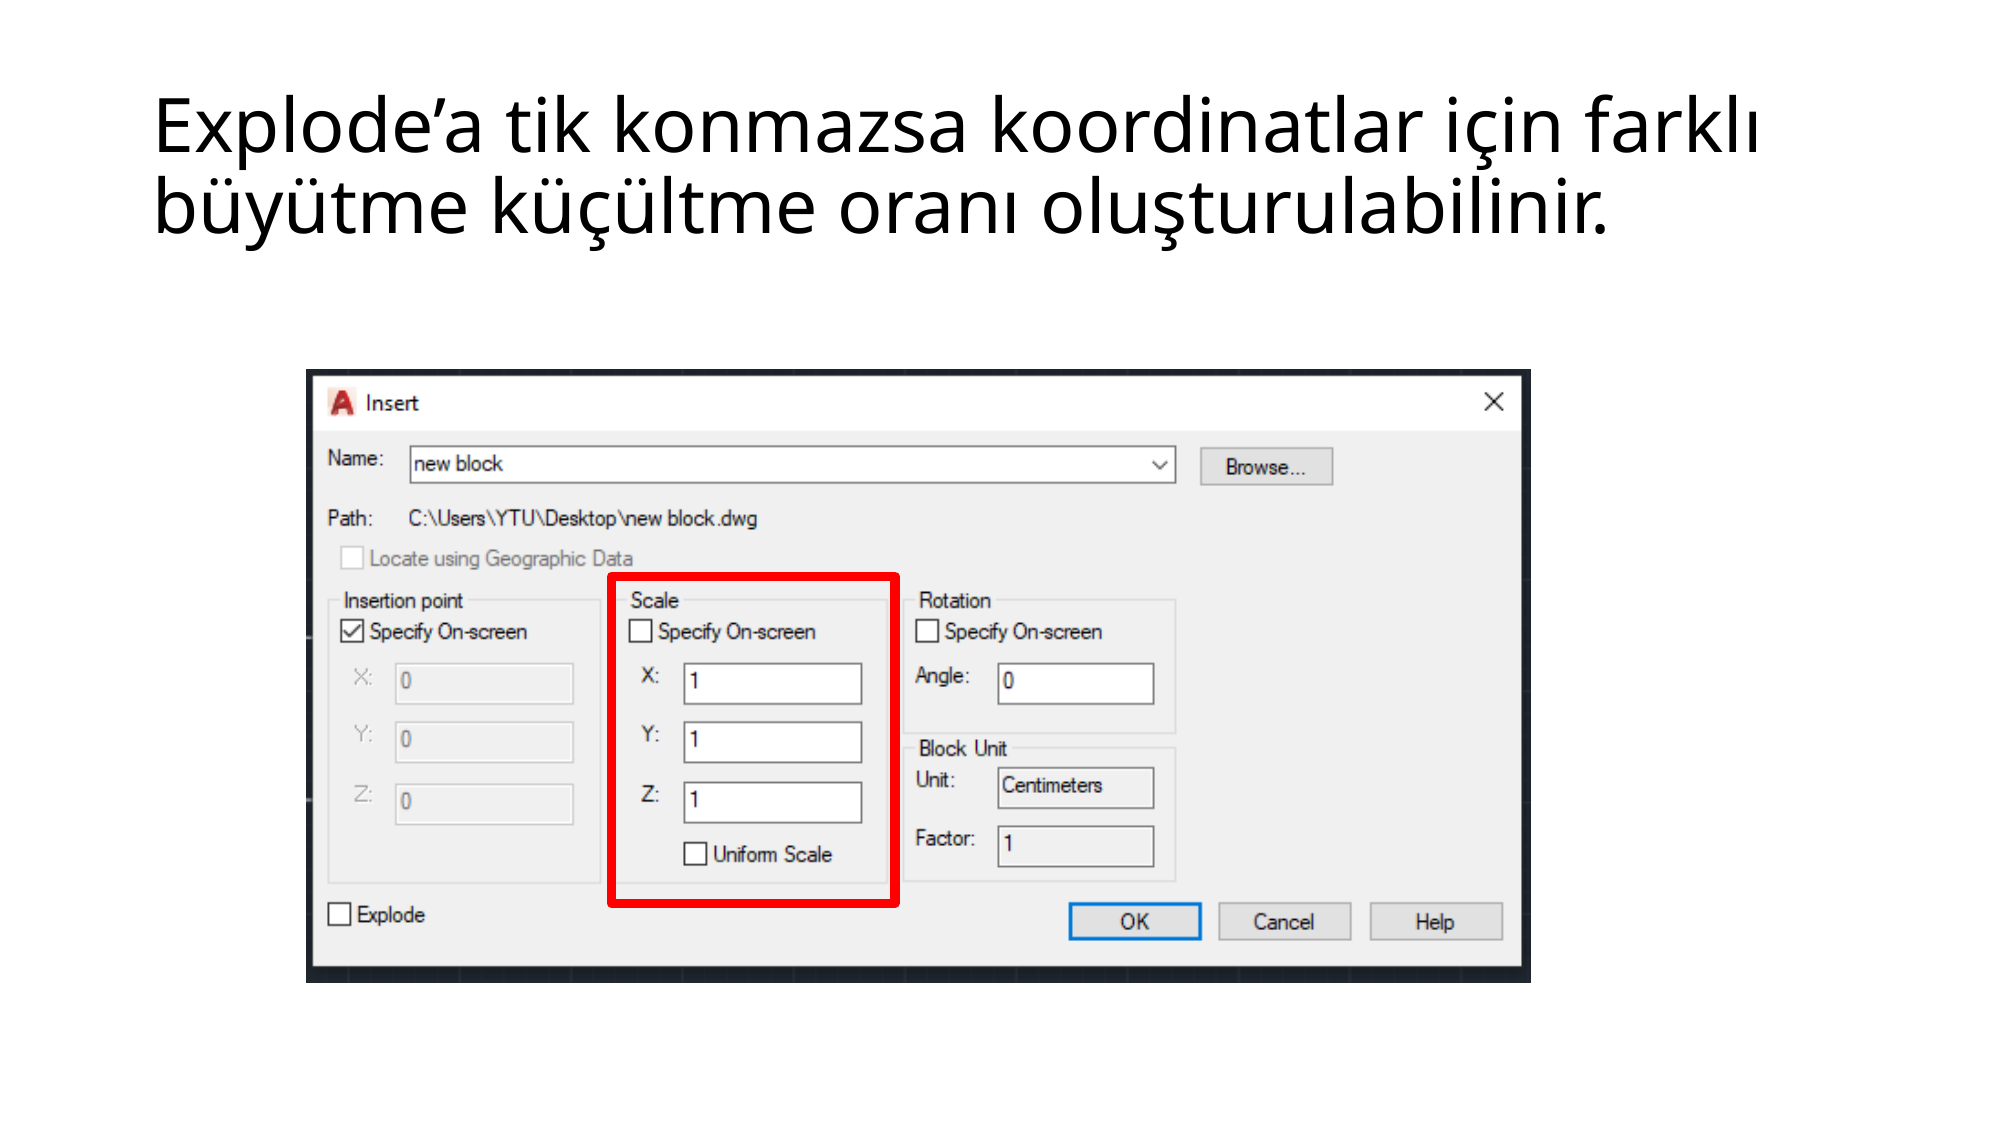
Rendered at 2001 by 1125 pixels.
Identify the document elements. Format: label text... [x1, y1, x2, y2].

title Explode’a tik konmazsa koordinatlar için farklı büyütme küçültme oranı oluşturulabilinir. [137, 59, 1863, 278]
picture [306, 369, 1531, 983]
